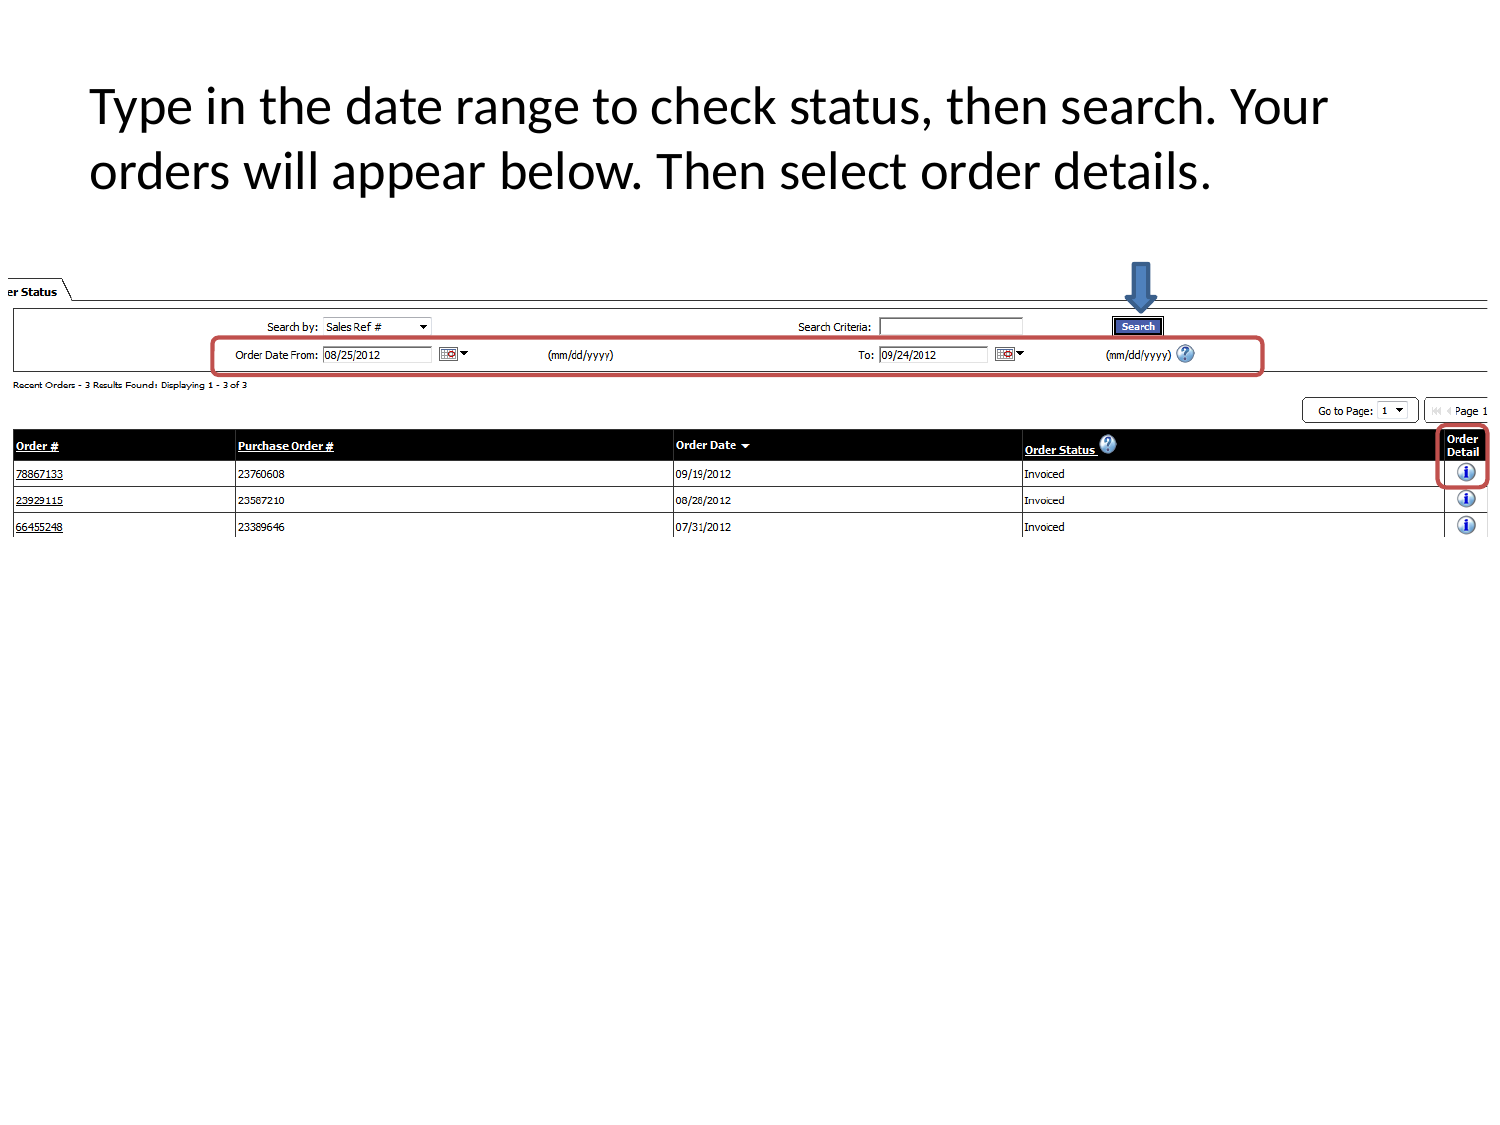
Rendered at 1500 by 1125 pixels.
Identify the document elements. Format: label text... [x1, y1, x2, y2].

picture [7, 274, 1488, 537]
text_box [1131, 261, 1151, 273]
text_box Type in the date range to check status, then search. Your orders will appear below. Then select order details. [75, 62, 1450, 250]
